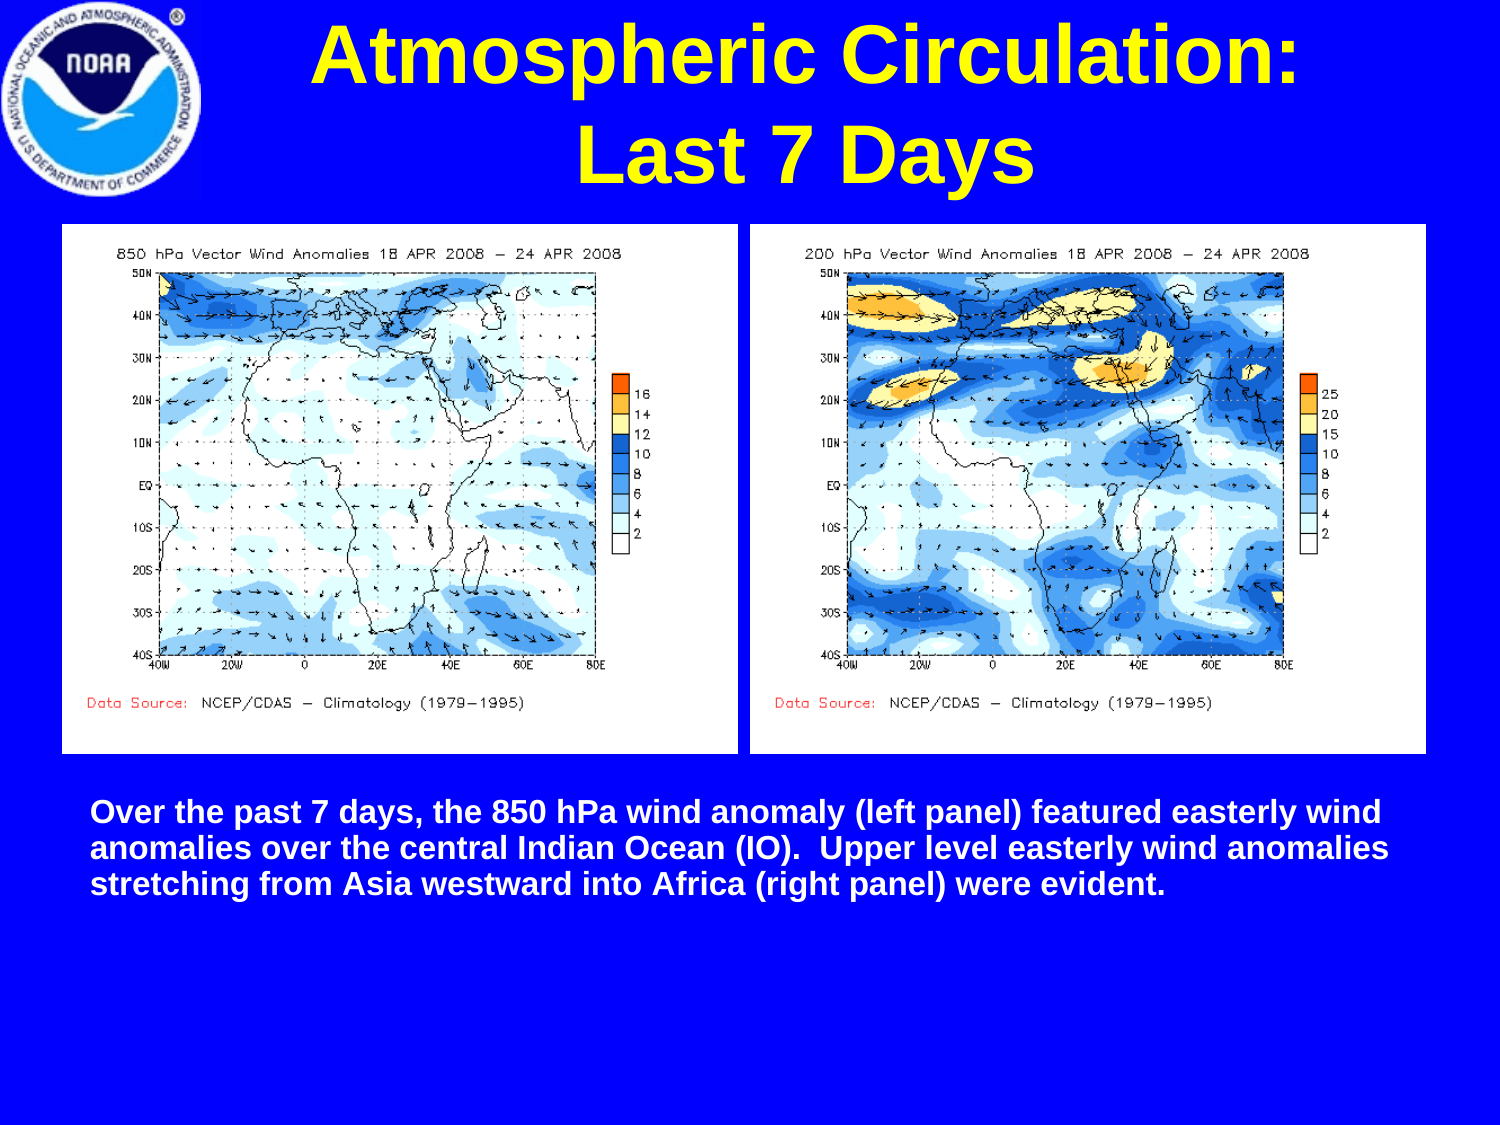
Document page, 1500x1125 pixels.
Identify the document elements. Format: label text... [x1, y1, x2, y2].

text_box Over the past 7 days, the 850 hPa wind anomaly (left panel) featured easterly wind anomalies over the central Indian Ocean (IO). Upper level easterly wind anomalies stretching from Asia westward into Africa (right panel) were evident. [74, 787, 1413, 911]
picture [0, 0, 200, 200]
picture [749, 224, 1425, 754]
picture [62, 224, 738, 754]
title Atmospheric Circulation: Last 7 Days [174, 24, 1438, 175]
